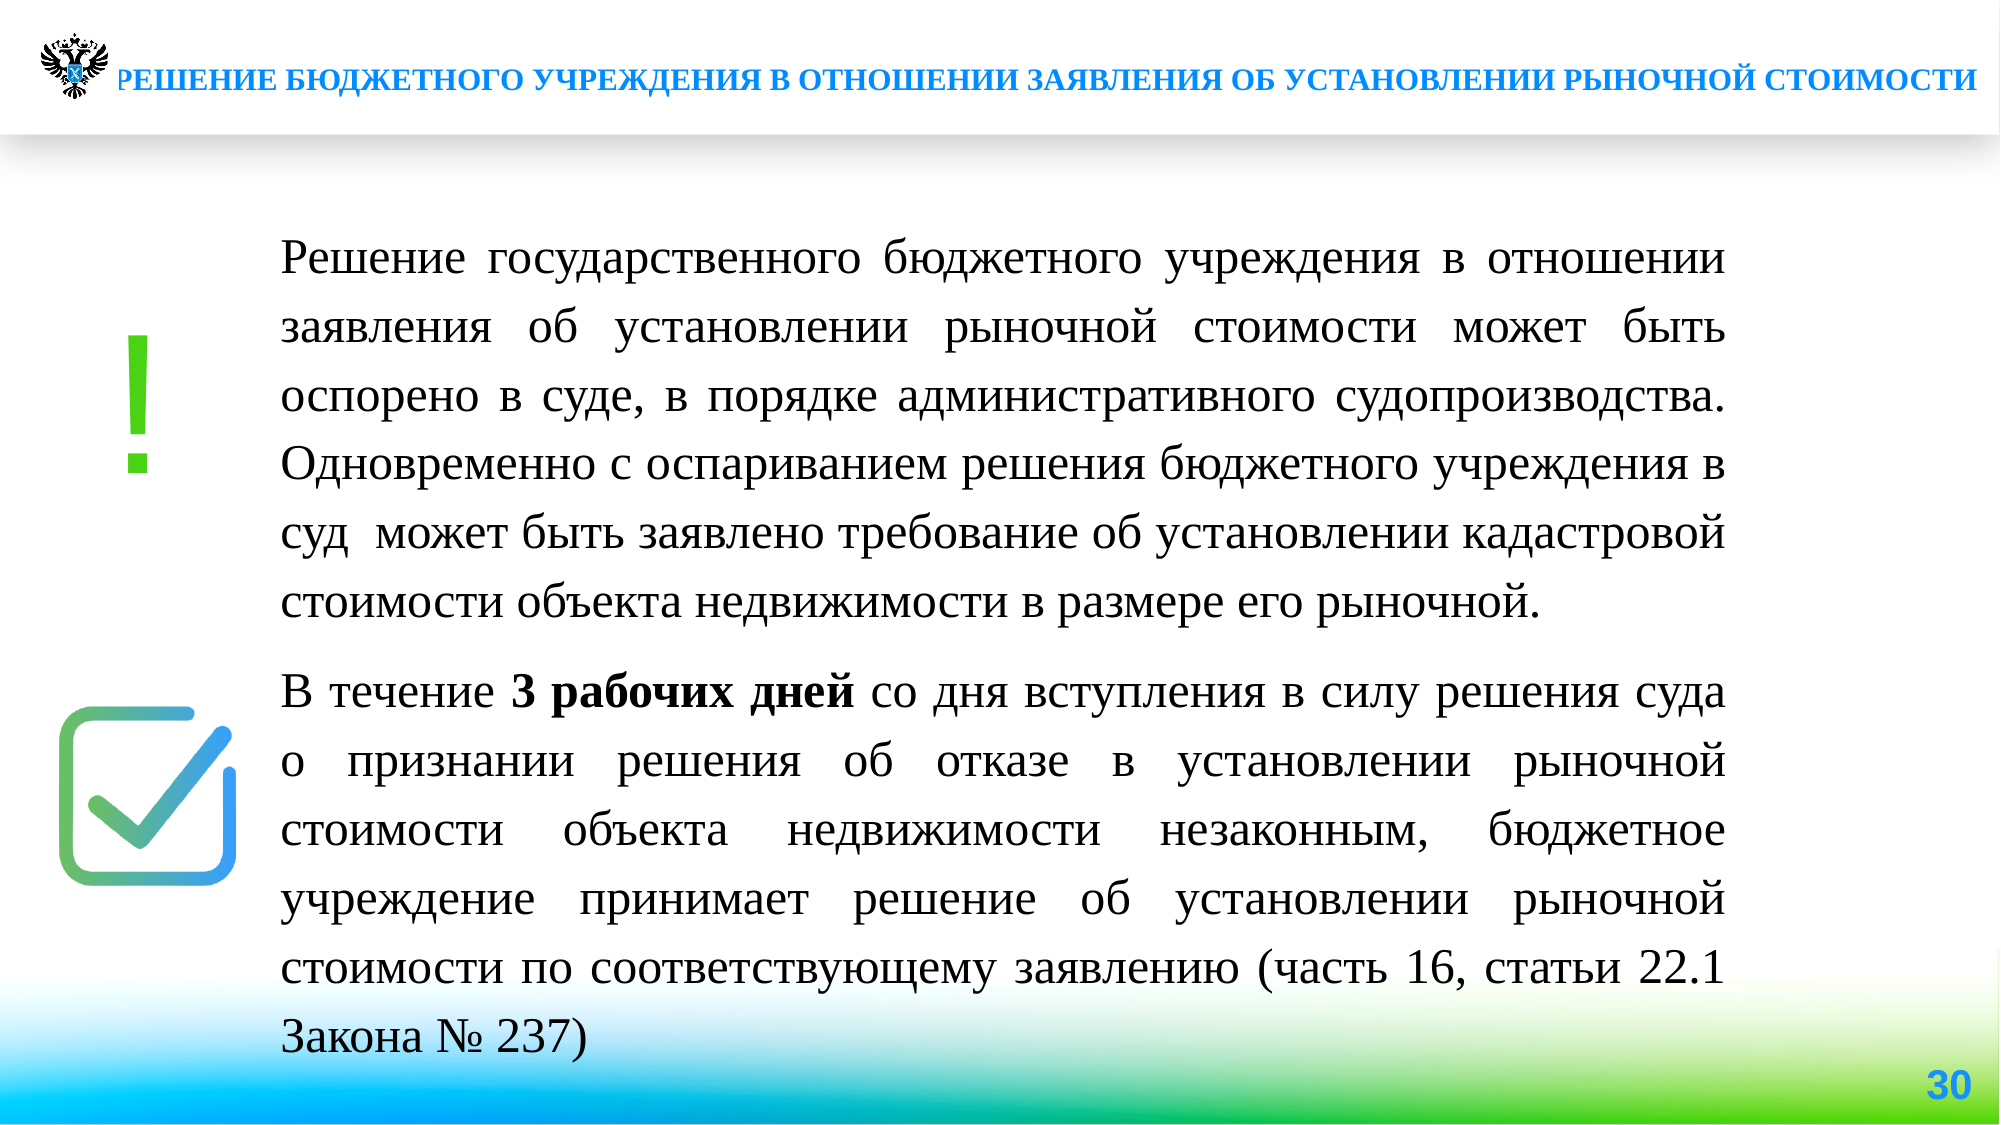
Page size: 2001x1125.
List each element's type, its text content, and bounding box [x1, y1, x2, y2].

text_box ! [95, 265, 181, 521]
picture [58, 705, 236, 886]
picture [29, 19, 119, 110]
text_box Решение государственного бюджетного учреждения в отношении заявления об установлении рыночной стоимости может быть оспорено в суде, в порядке административного судопроизводства. Одновременно с оспариванием решения бюджетного учреждения в суд может быть заявлено требование об установлении кадастровой стоимости объекта недвижимости в размере его рыночной. В течение 3 рабочих дней со дня вступления в силу решения суда о признании решения об отказе в установлении рыночной стоимости объекта недвижимости незаконным, бюджетное учреждение принимает решение об установлении рыночной стоимости по соответствующему заявлению (часть 16, статьи 22.1 Закона № 237) [265, 206, 1742, 1005]
text_box 30 [1911, 1050, 2000, 1116]
picture [0, 947, 2000, 1125]
text_box РЕШЕНИЕ БЮДЖЕТНОГО УЧРЕЖДЕНИЯ В ОТНОШЕНИИ ЗАЯВЛЕНИЯ ОБ УСТАНОВЛЕНИИ РЫНОЧНОЙ СТОИМОСТИ [0, 0, 2000, 137]
